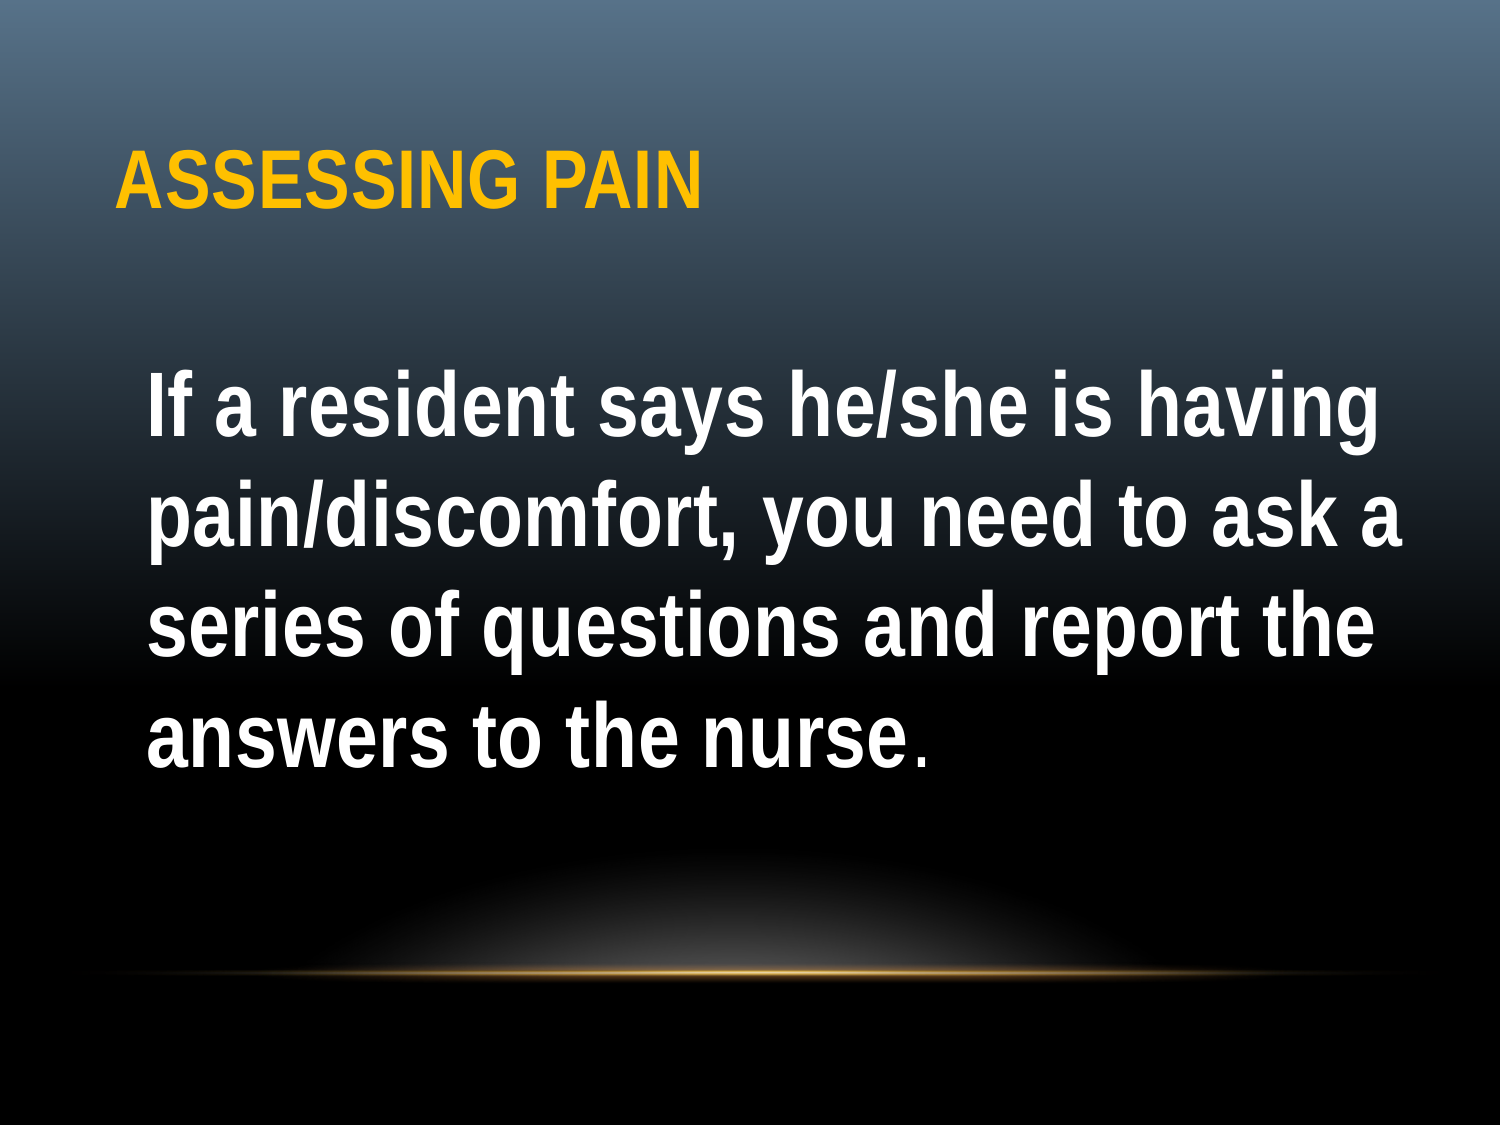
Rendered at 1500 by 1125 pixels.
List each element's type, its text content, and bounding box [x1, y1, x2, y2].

picture [0, 0, 1500, 1125]
title Assessing Pain [99, 45, 1400, 233]
list If a resident says he/she is having pain/discomfort, you need to ask a series of questions and report the answers to the nurse. [75, 337, 1425, 1005]
